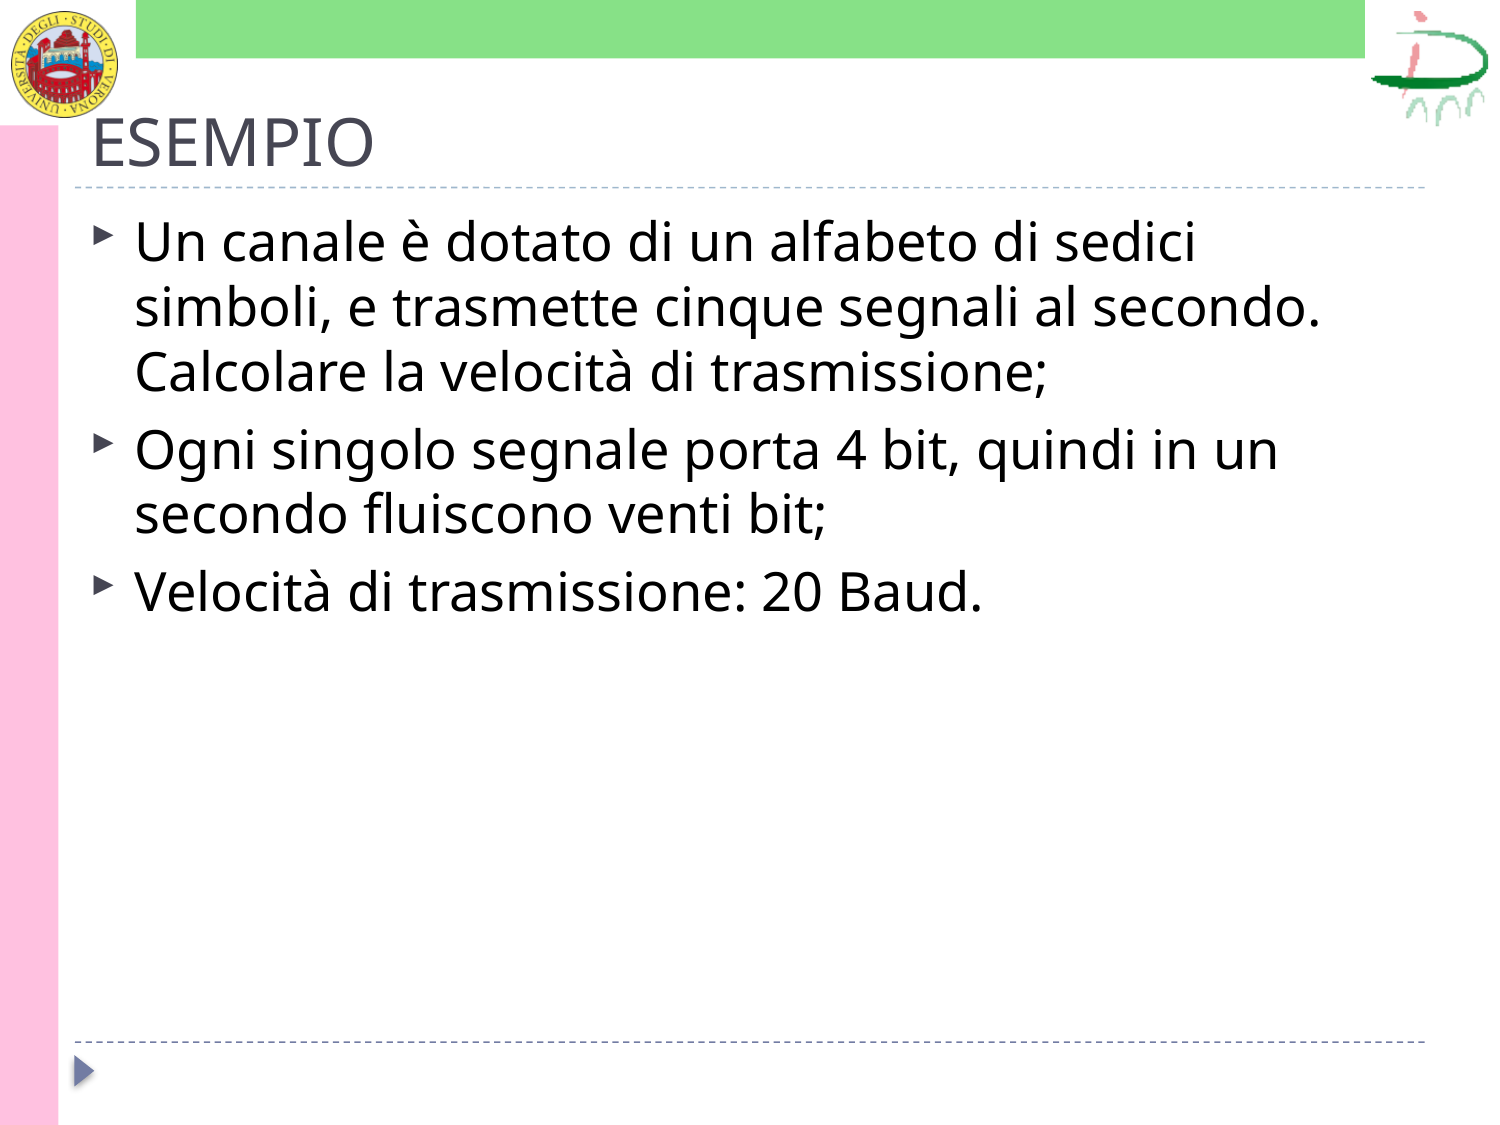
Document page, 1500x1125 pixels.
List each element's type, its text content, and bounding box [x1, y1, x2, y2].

list Un canale è dotato di un alfabeto di sedici simboli, e trasmette cinque segnali al secondo. Calcolare la velocità di trasmissione; Ogni singolo segnale porta 4 bit, quindi in un secondo fluiscono venti bit; Velocità di trasmissione: 20 Baud. [74, 199, 1426, 1011]
picture [1371, 11, 1489, 129]
picture [11, 11, 118, 118]
title ESEMPIO [74, 81, 1426, 188]
